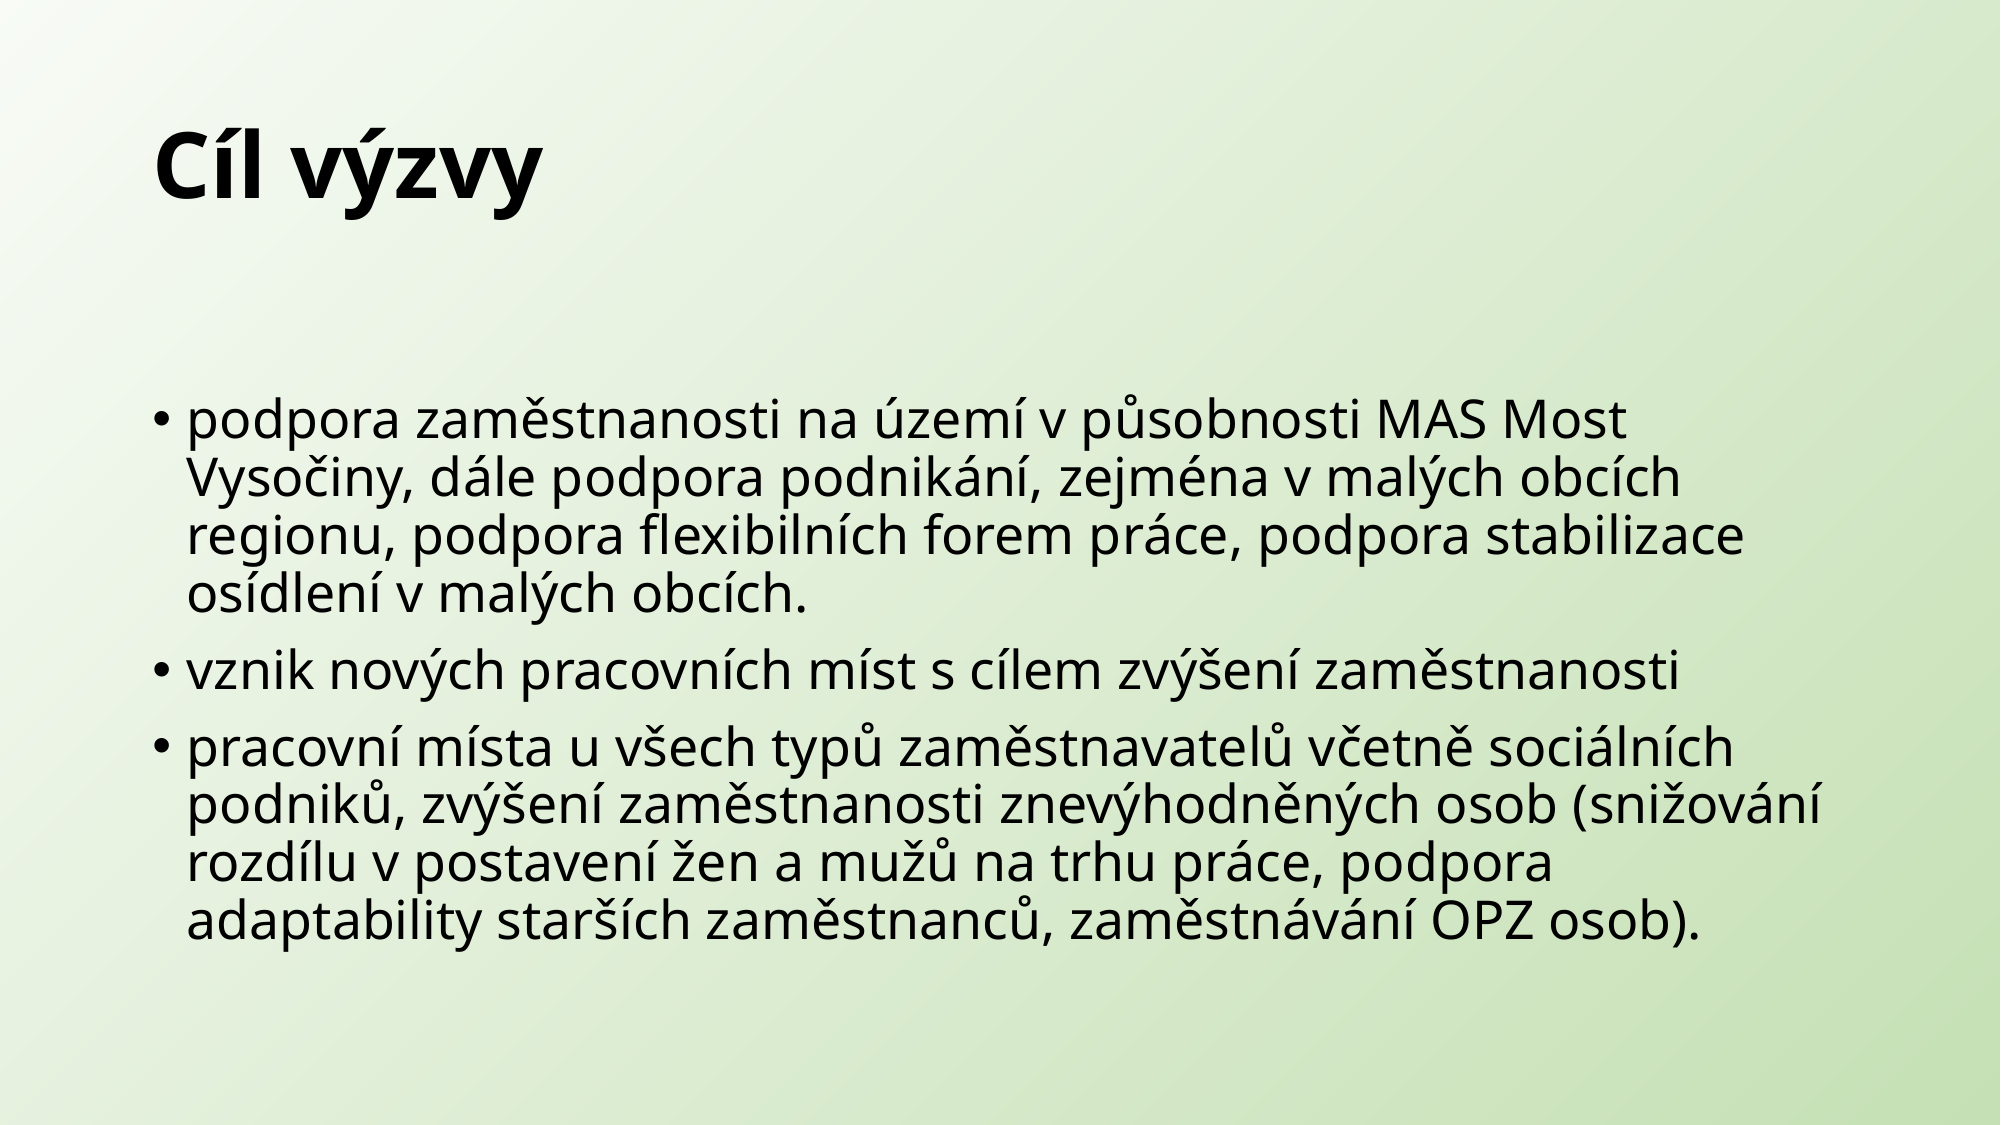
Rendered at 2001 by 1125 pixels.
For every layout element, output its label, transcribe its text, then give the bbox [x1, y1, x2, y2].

list podpora zaměstnanosti na území v působnosti MAS Most Vysočiny, dále podpora podnikání, zejména v malých obcích regionu, podpora flexibilních forem práce, podpora stabilizace osídlení v malých obcích. vznik nových pracovních míst s cílem zvýšení zaměstnanosti pracovní místa u všech typů zaměstnavatelů včetně sociálních podniků, zvýšení zaměstnanosti znevýhodněných osob (snižování rozdílu v postavení žen a mužů na trhu práce, podpora adaptability starších zaměstnanců, zaměstnávání OPZ osob). [137, 384, 1863, 1014]
title Cíl výzvy [137, 59, 1863, 278]
